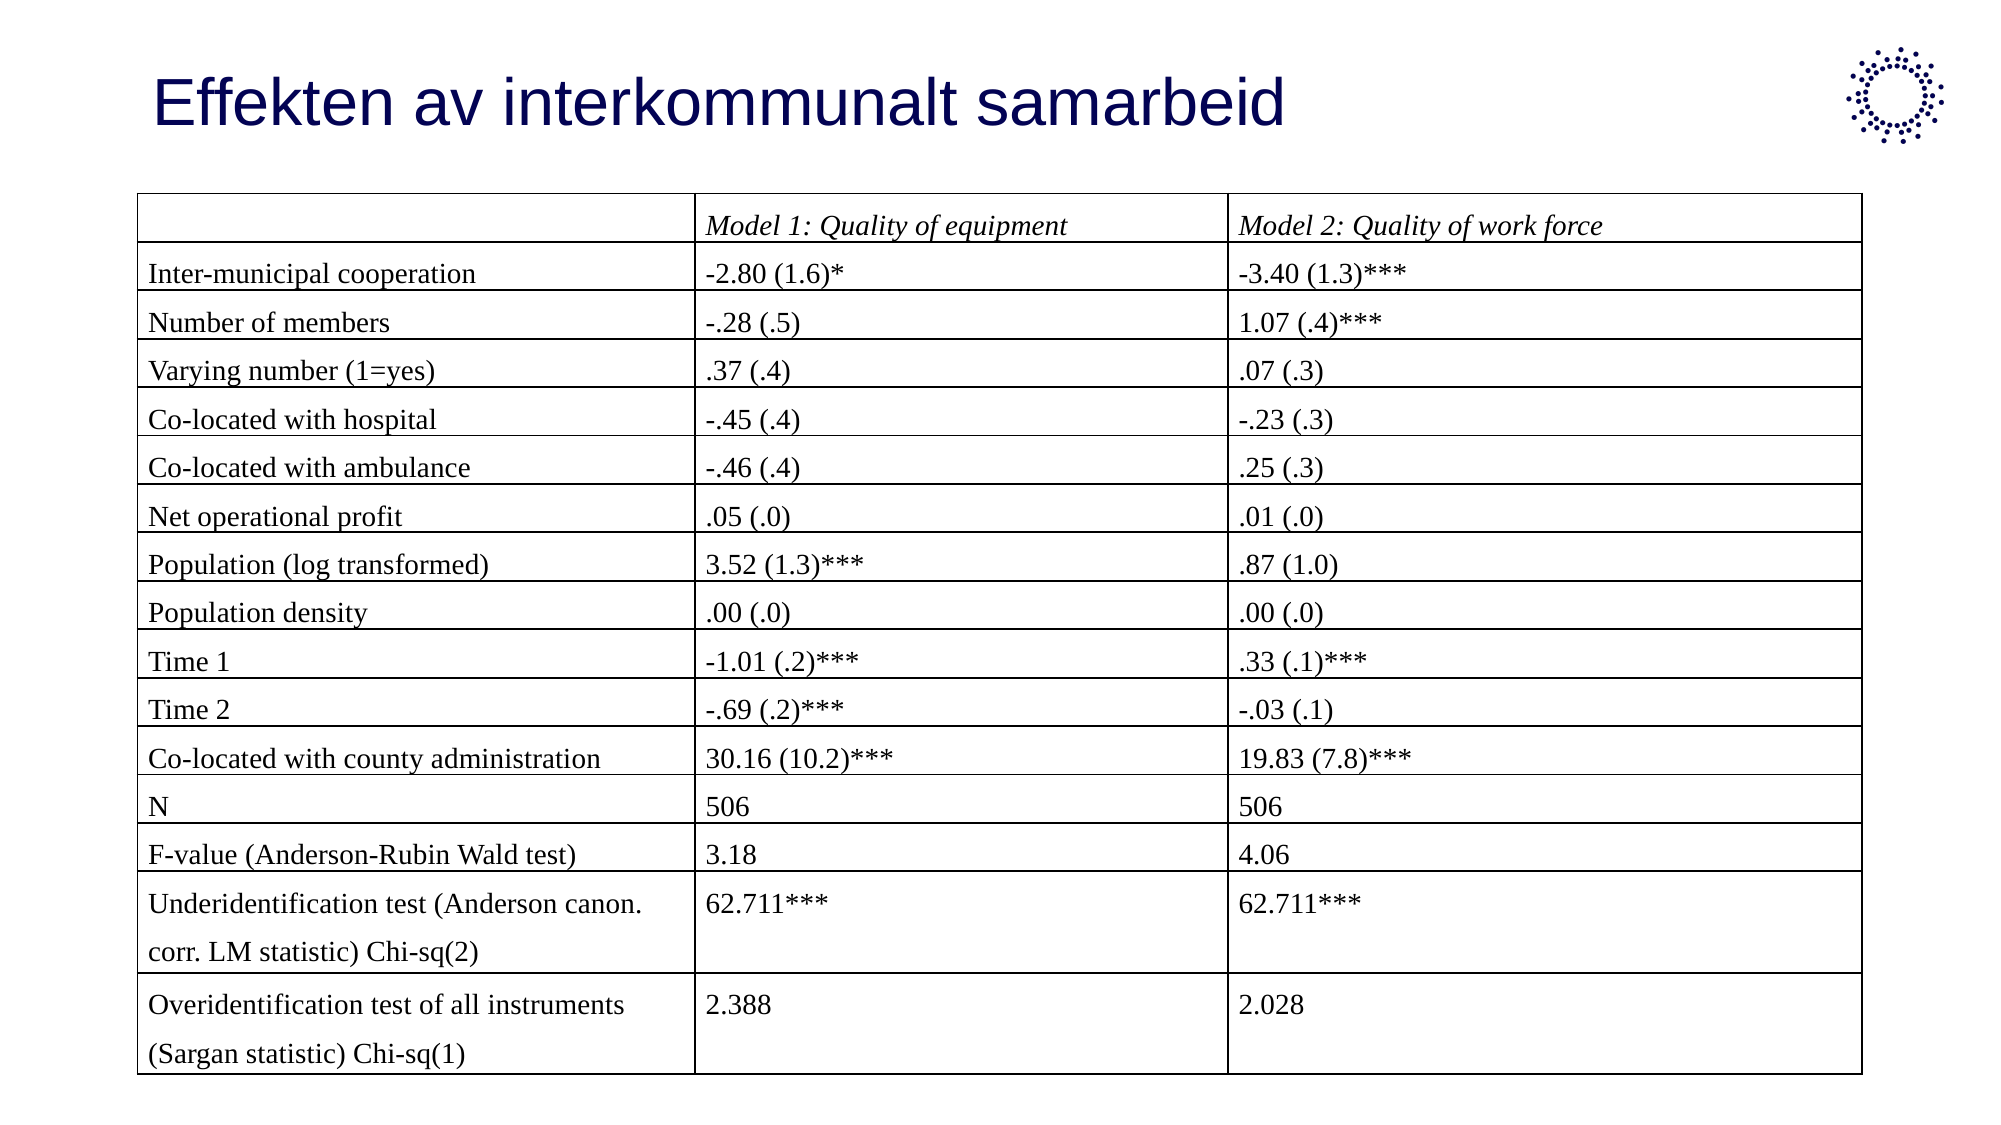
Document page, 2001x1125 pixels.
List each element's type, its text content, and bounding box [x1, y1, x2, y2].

table_cell Inter-municipal cooperation [138, 243, 694, 289]
table_cell .07 (.3) [1229, 340, 1861, 386]
table_cell 62.711*** [1229, 872, 1861, 972]
table_cell 2.028 [1229, 974, 1861, 1073]
table_cell .01 (.0) [1229, 485, 1861, 531]
table_cell -3.40 (1.3)*** [1229, 243, 1861, 289]
table_cell Co-located with county administration [138, 727, 694, 774]
table_cell 2.388 [696, 974, 1227, 1073]
table_cell .00 (.0) [1229, 582, 1861, 628]
title Effekten av interkommunalt samarbeid [137, 59, 1863, 158]
table_cell 3.18 [696, 824, 1227, 870]
table_cell Time 2 [138, 679, 694, 725]
table_cell -.45 (.4) [696, 388, 1227, 435]
table_cell Varying number (1=yes) [138, 340, 694, 386]
table_cell Number of members [138, 291, 694, 338]
table_header Model 1: Quality of equipment [696, 194, 1227, 241]
table_cell -2.80 (1.6)* [696, 243, 1227, 289]
table_cell .00 (.0) [696, 582, 1227, 628]
table_cell .33 (.1)*** [1229, 630, 1861, 677]
table_cell 19.83 (7.8)*** [1229, 727, 1861, 774]
table_cell .87 (1.0) [1229, 533, 1861, 580]
table_cell Co-located with ambulance [138, 436, 694, 483]
table_cell .05 (.0) [696, 485, 1227, 531]
table_cell Co-located with hospital [138, 388, 694, 435]
picture [1846, 47, 1944, 144]
table_cell F-value (Anderson-Rubin Wald test) [138, 824, 694, 870]
table_cell Population density [138, 582, 694, 628]
table_cell -.69 (.2)*** [696, 679, 1227, 725]
table_cell 4.06 [1229, 824, 1861, 870]
table_cell -.46 (.4) [696, 436, 1227, 483]
table_cell .37 (.4) [696, 340, 1227, 386]
table_cell 62.711*** [696, 872, 1227, 972]
table_cell 506 [696, 775, 1227, 822]
table_cell Population (log transformed) [138, 533, 694, 580]
table_cell -1.01 (.2)*** [696, 630, 1227, 677]
table_cell -.03 (.1) [1229, 679, 1861, 725]
table_cell -.23 (.3) [1229, 388, 1861, 435]
table_cell 30.16 (10.2)*** [696, 727, 1227, 774]
table_cell .25 (.3) [1229, 436, 1861, 483]
table_header Model 2: Quality of work force [1229, 194, 1861, 241]
table_cell Time 1 [138, 630, 694, 677]
table_cell Overidentification test of all instruments (Sargan statistic) Chi-sq(1) [138, 974, 694, 1073]
table_cell N [138, 775, 694, 822]
table_cell Underidentification test (Anderson canon. corr. LM statistic) Chi-sq(2) [138, 872, 694, 972]
table_header [138, 194, 694, 241]
table_cell -.28 (.5) [696, 291, 1227, 338]
table_cell 3.52 (1.3)*** [696, 533, 1227, 580]
table_cell Net operational profit [138, 485, 694, 531]
table_cell 506 [1229, 775, 1861, 822]
table_cell 1.07 (.4)*** [1229, 291, 1861, 338]
